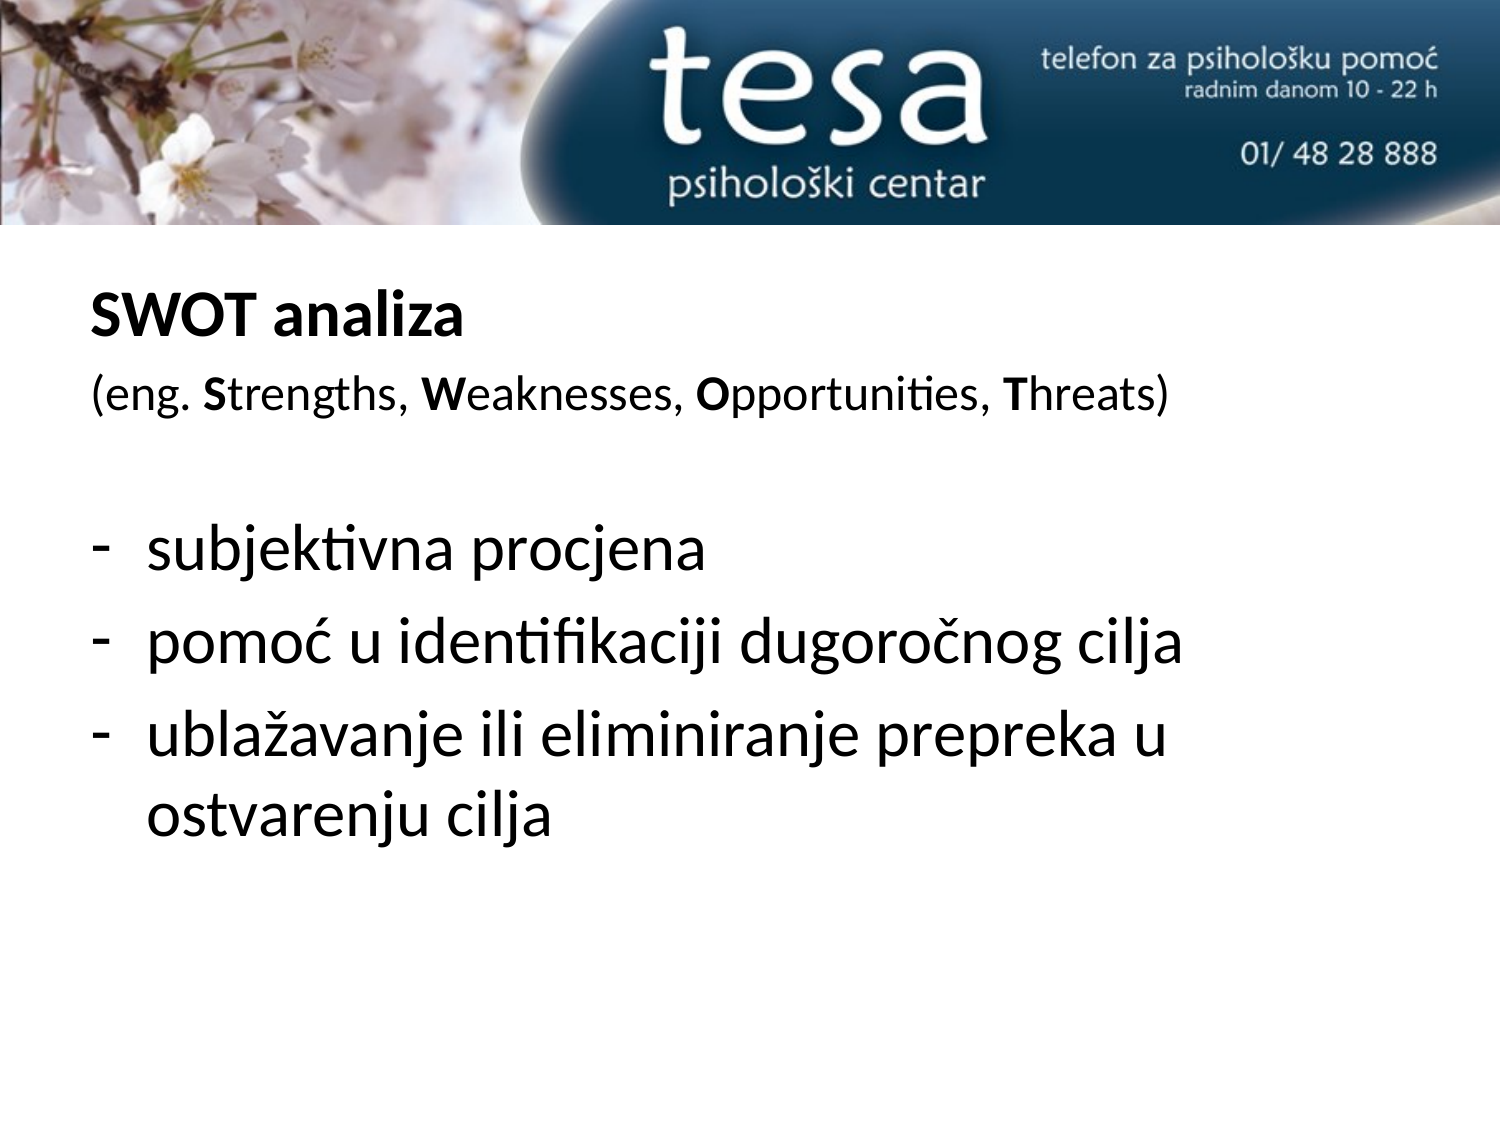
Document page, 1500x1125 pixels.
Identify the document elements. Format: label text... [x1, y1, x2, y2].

list SWOT analiza (eng. Strengths, Weaknesses, Opportunities, Threats) subjektivna procjena pomoć u identifikaciji dugoročnog cilja ublažavanje ili eliminiranje prepreka u ostvarenju cilja [75, 262, 1425, 1005]
picture [0, 0, 1500, 226]
